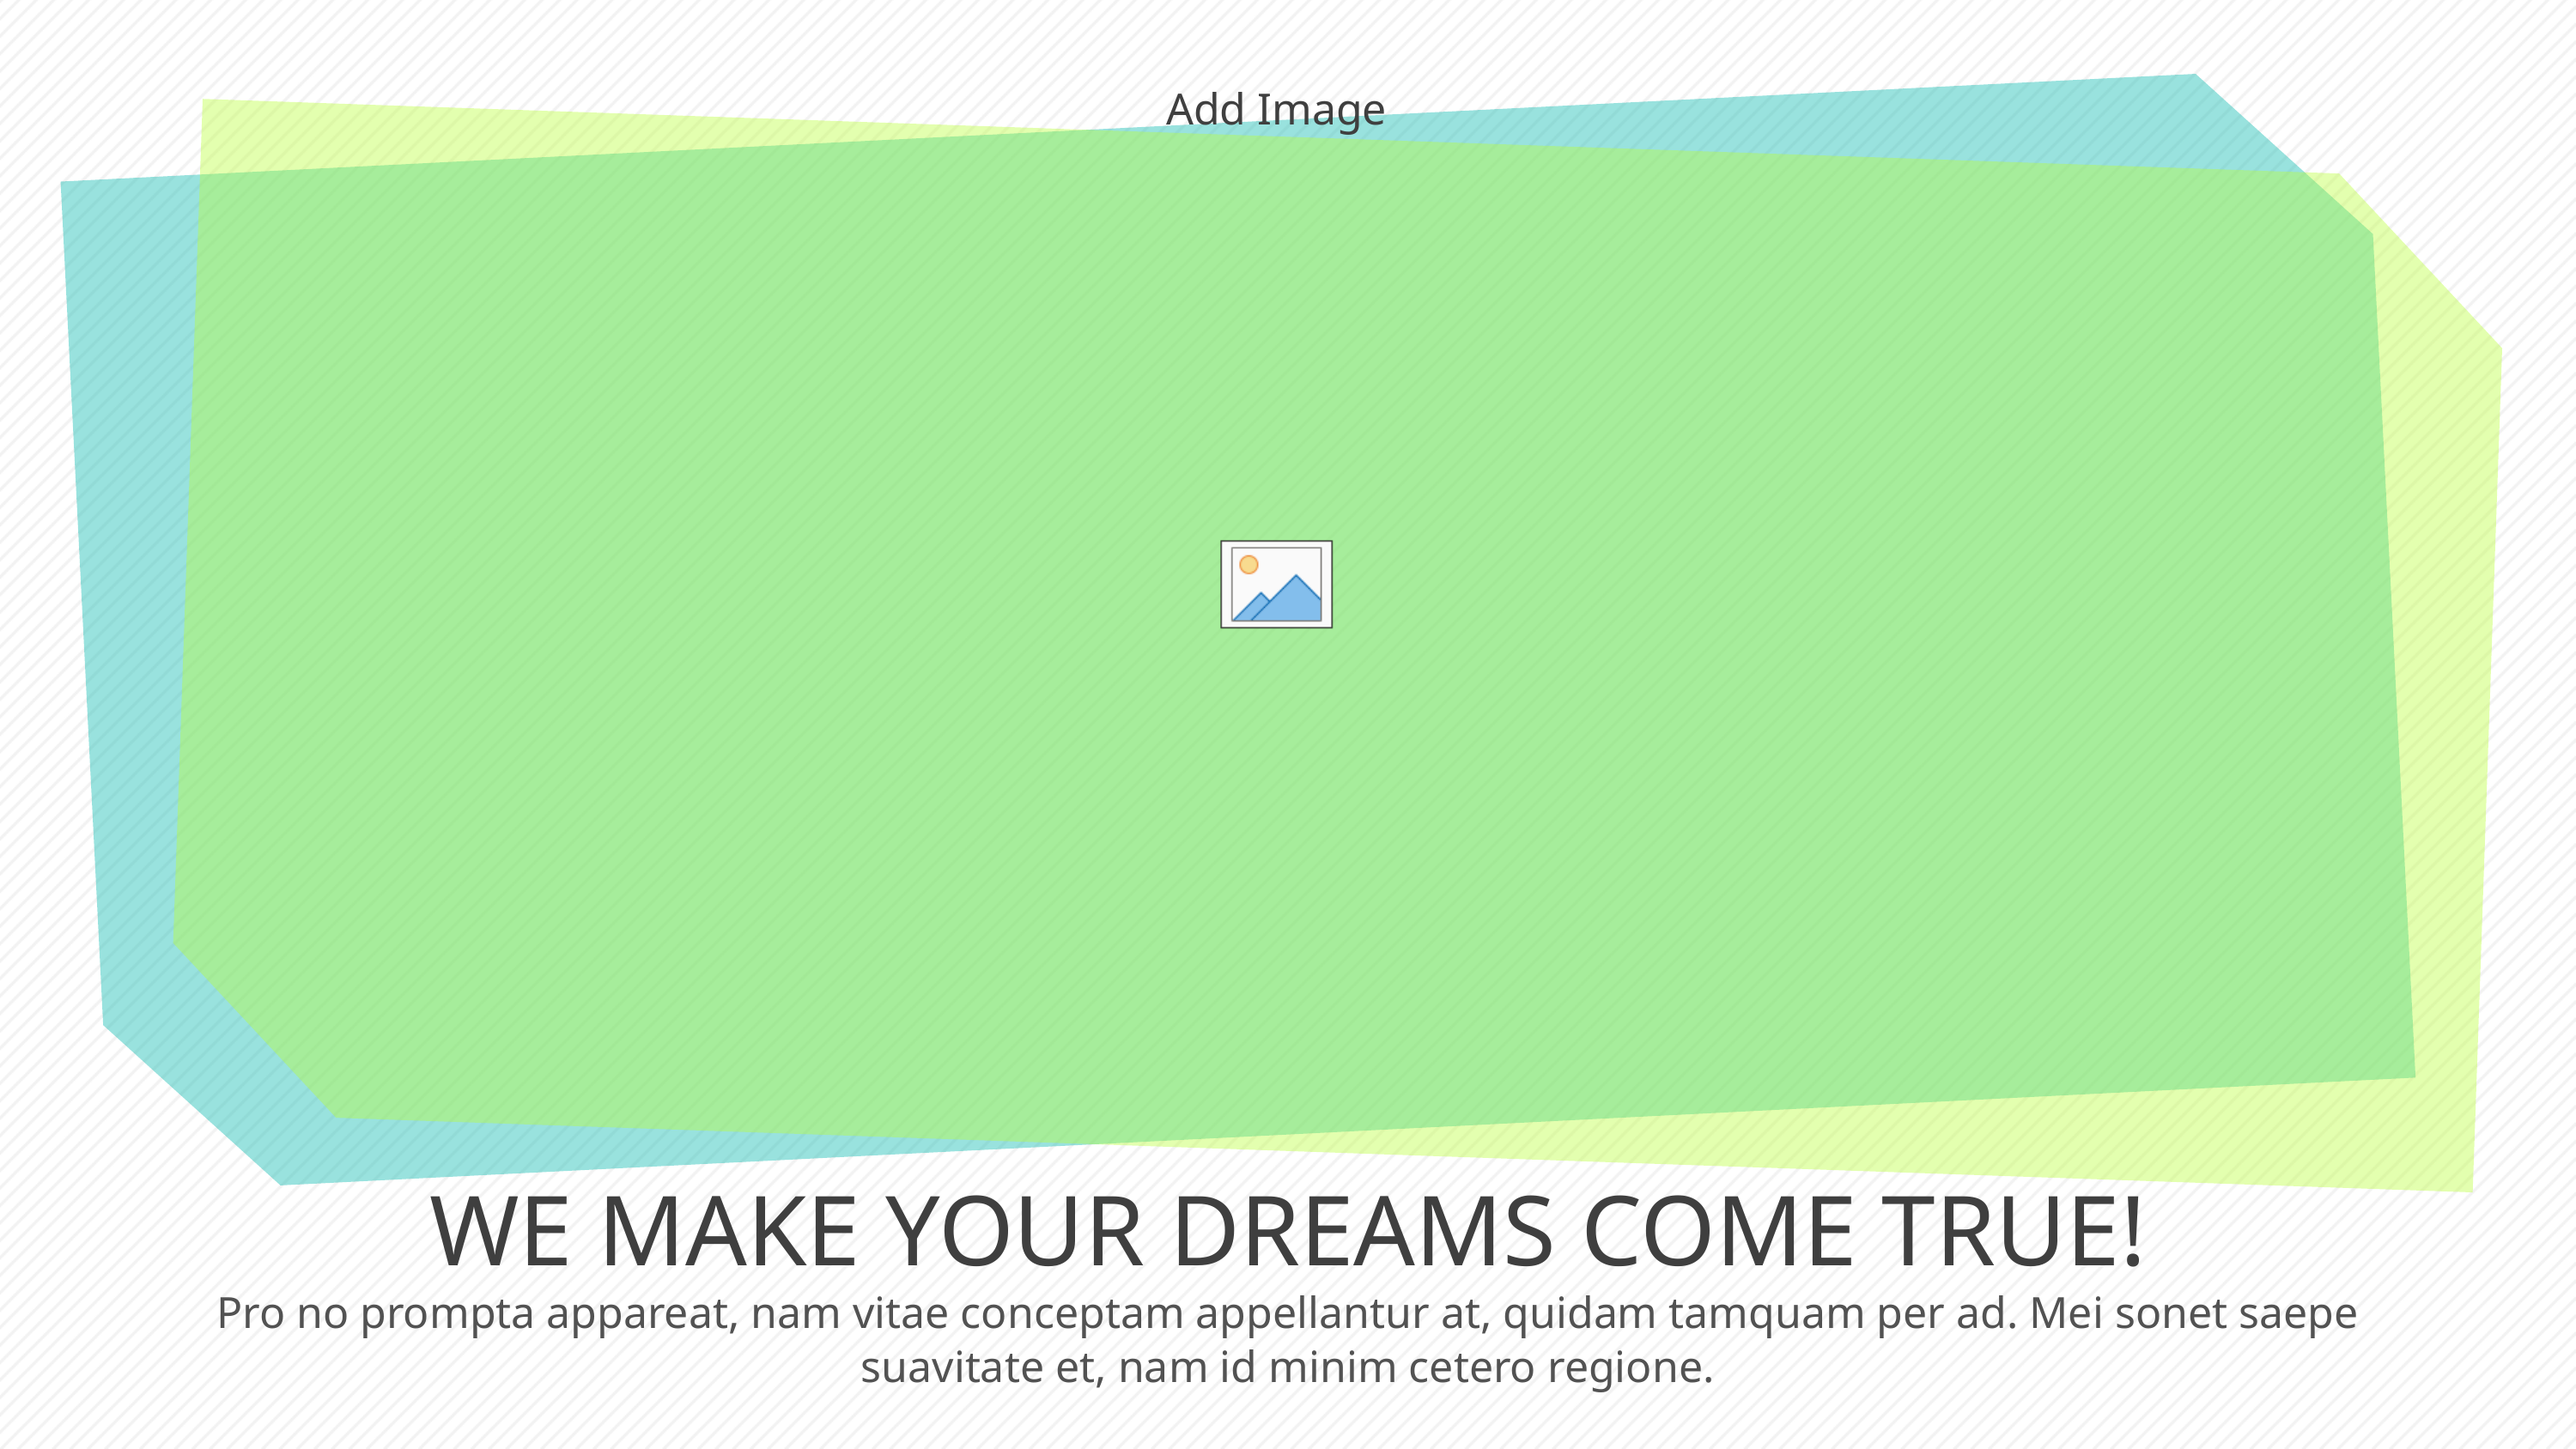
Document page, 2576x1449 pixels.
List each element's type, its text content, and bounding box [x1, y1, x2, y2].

subtitle Pro no prompta appareat, nam vitae conceptam appellantur at, quidam tamquam per ad. Mei sonet saepe suavitate et, nam id minim cetero regione. [187, 1271, 2389, 1404]
title WE MAKE YOUR DREAMS COME TRUE! [187, 1170, 2389, 1271]
picture [0, 0, 2576, 1449]
